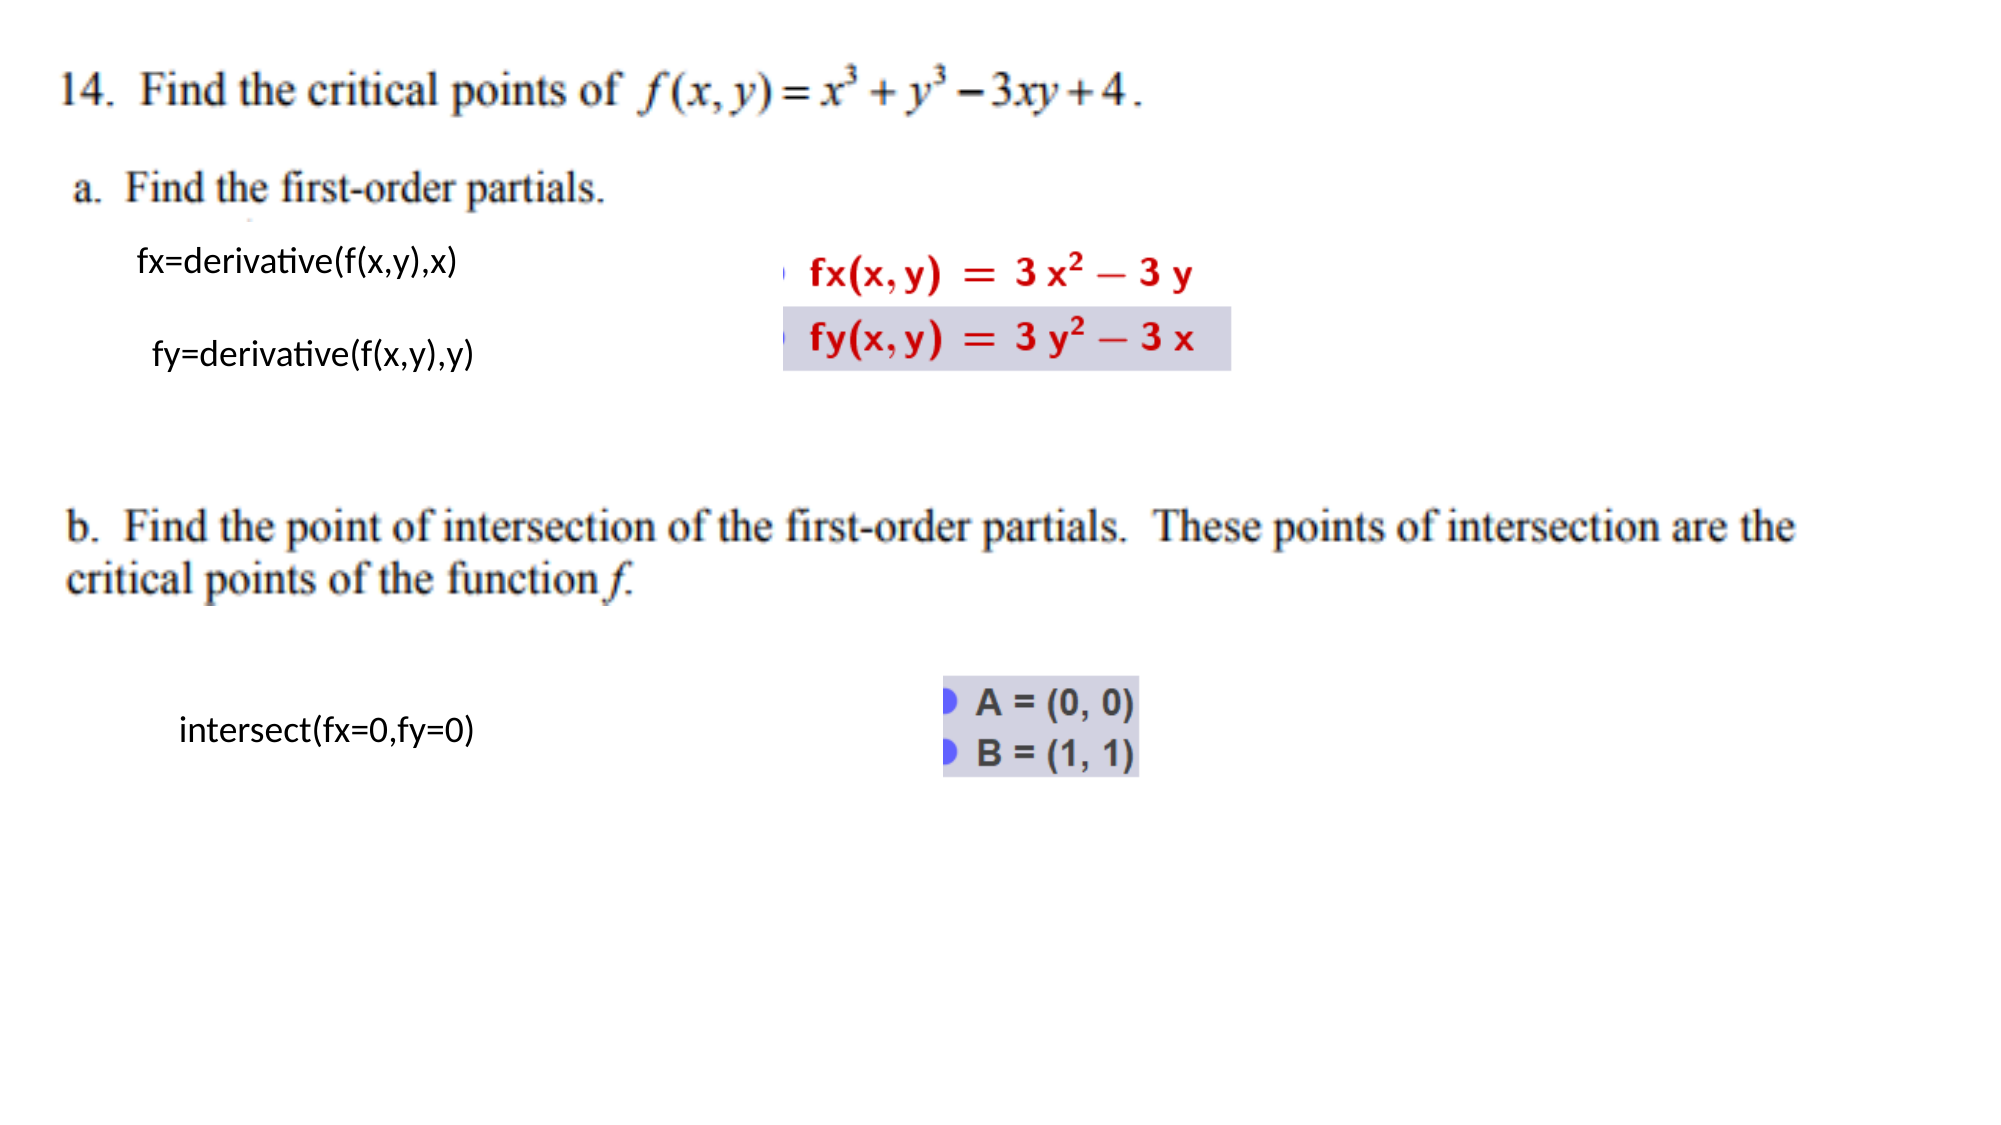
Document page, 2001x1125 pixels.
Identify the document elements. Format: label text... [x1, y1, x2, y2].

text_box intersect(fx=0,fy=0) [163, 697, 491, 758]
picture [47, 150, 623, 222]
picture [47, 481, 1820, 606]
text_box fx=derivative(f(x,y),x) [122, 229, 474, 289]
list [31, 28, 1186, 130]
picture [783, 236, 1255, 390]
text_box fy=derivative(f(x,y),y) [137, 321, 490, 381]
picture [943, 665, 1152, 790]
